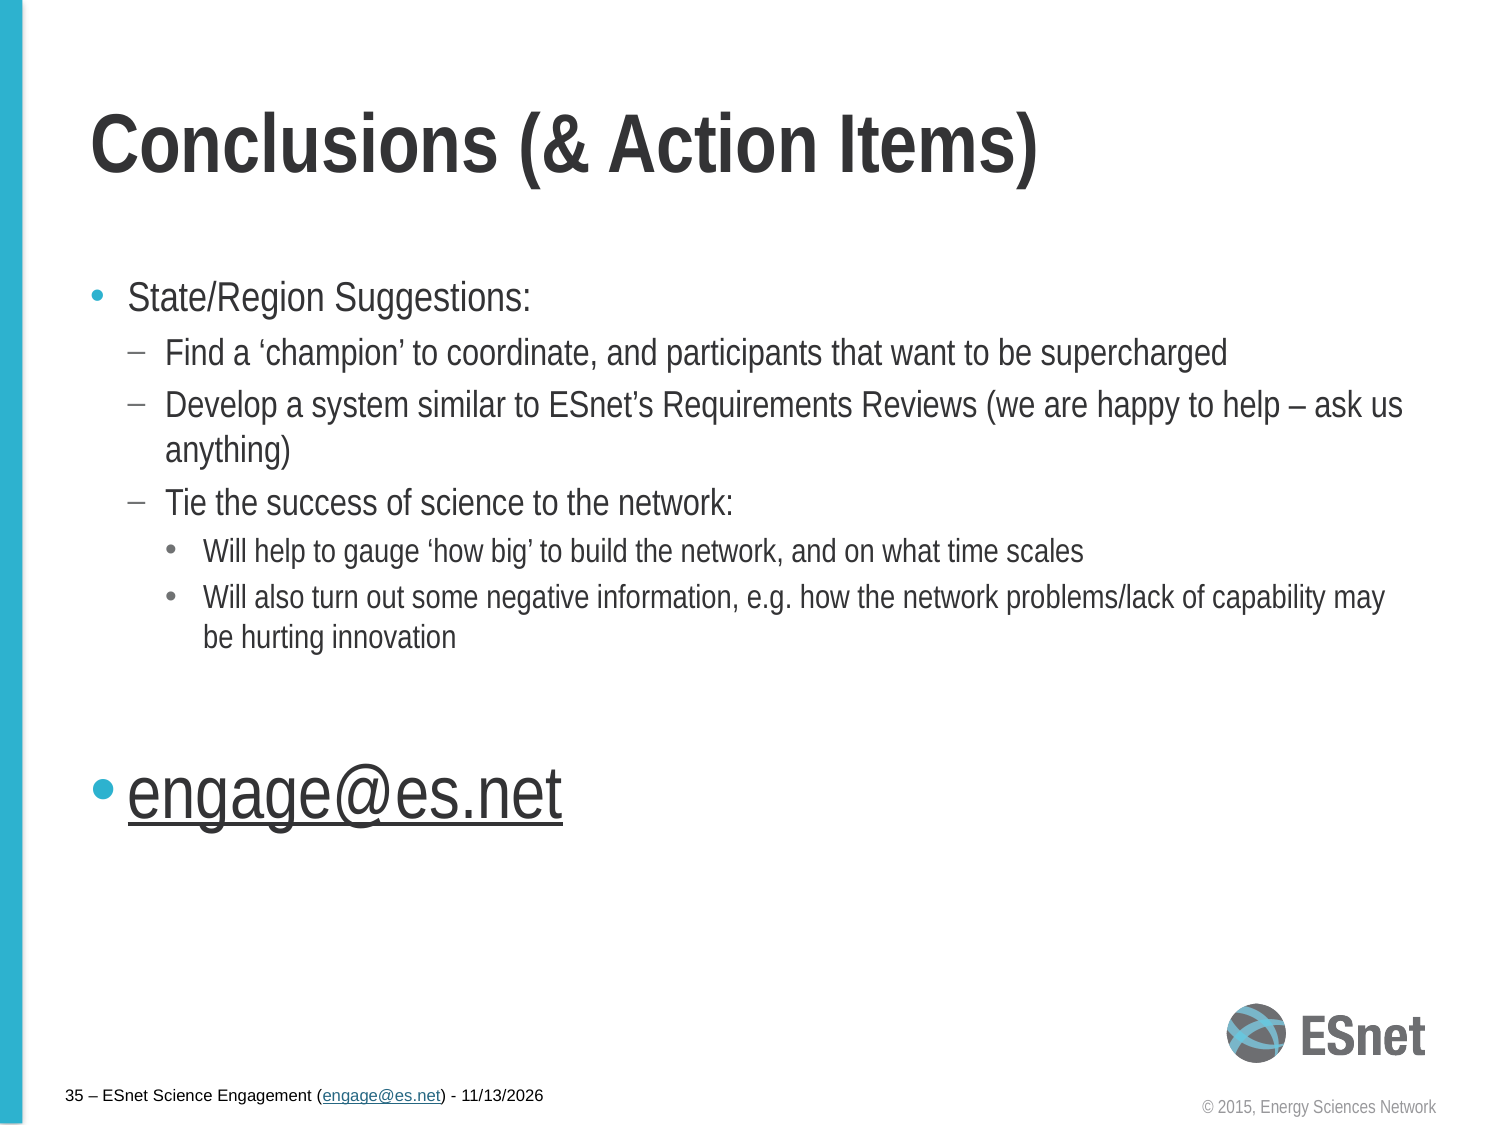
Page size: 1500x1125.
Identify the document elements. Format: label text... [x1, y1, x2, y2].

text_box © 2015, Energy Sciences Network [1187, 1095, 1500, 1125]
list State/Region Suggestions: Find a ‘champion’ to coordinate, and participants that want to be supercharged Develop a system similar to ESnet’s Requirements Reviews (we are happy to help – ask us anything) Tie the success of science to the network: Will help to gauge ‘how big’ to build the network, and on what time scales Will also turn out some negative information, e.g. how the network problems/lack of capability may be hurting innovation engage@es.net [75, 262, 1425, 1016]
title Conclusions (& Action Items) [75, 45, 1425, 233]
picture [1226, 1016, 1425, 1063]
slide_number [50, 1080, 582, 1110]
